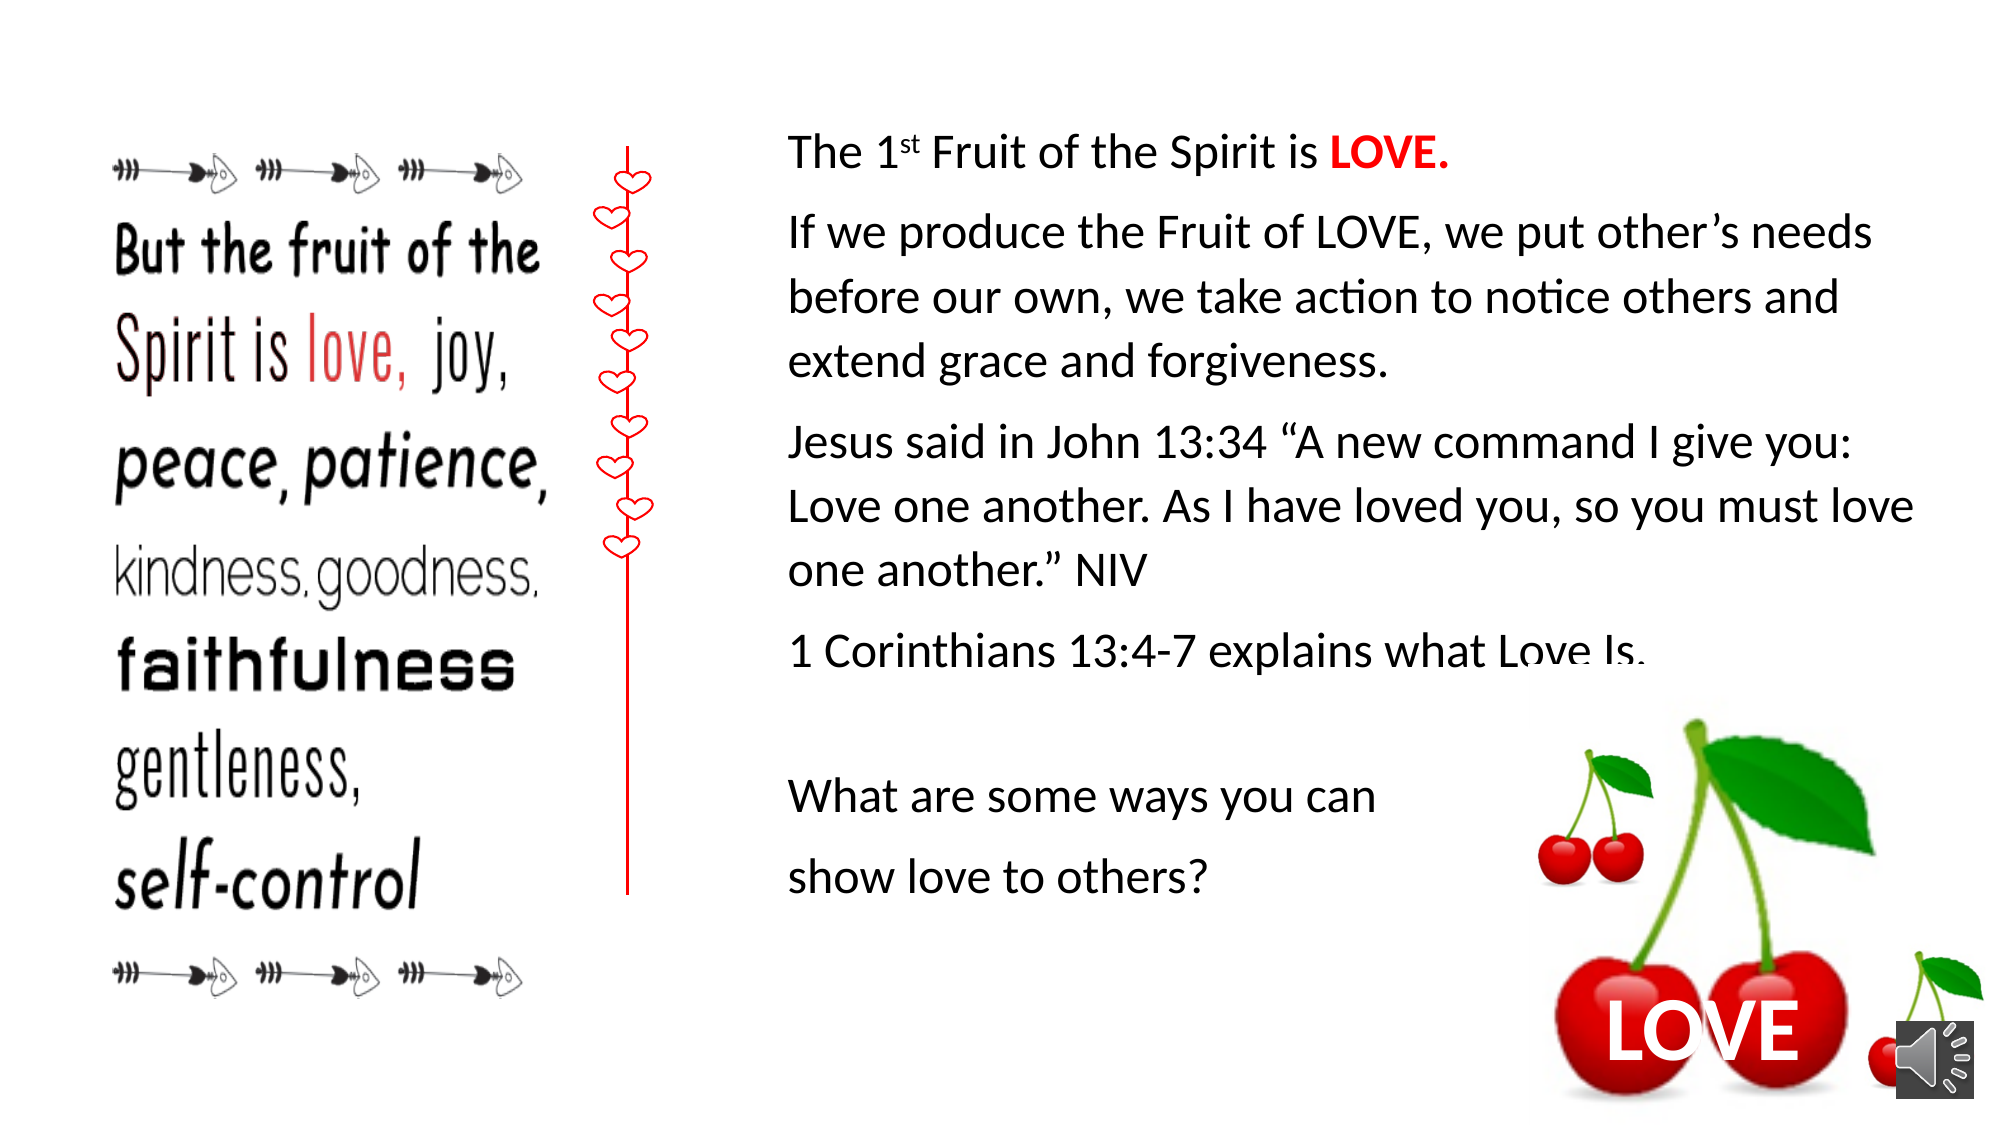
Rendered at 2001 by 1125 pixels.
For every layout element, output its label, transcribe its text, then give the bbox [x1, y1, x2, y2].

picture [1528, 664, 1988, 1125]
text_box [640, 250, 648, 268]
picture [6, 106, 640, 1064]
text_box [640, 328, 649, 347]
text_box [640, 497, 654, 519]
text_box [640, 415, 649, 433]
text_box [640, 170, 652, 191]
text_box The 1st Fruit of the Spirit is LOVE. If we produce the Fruit of LOVE, we put other’s needs before our own, we take action to notice others and extend grace and forgiveness. Jesus said in John 13:34 “A new command I give you: Love one another. As I have loved you, so you must love one another.” NIV 1 Corinthians 13:4-7 explains what Love Is. What are some ways you can show love to others? [772, 106, 1933, 911]
